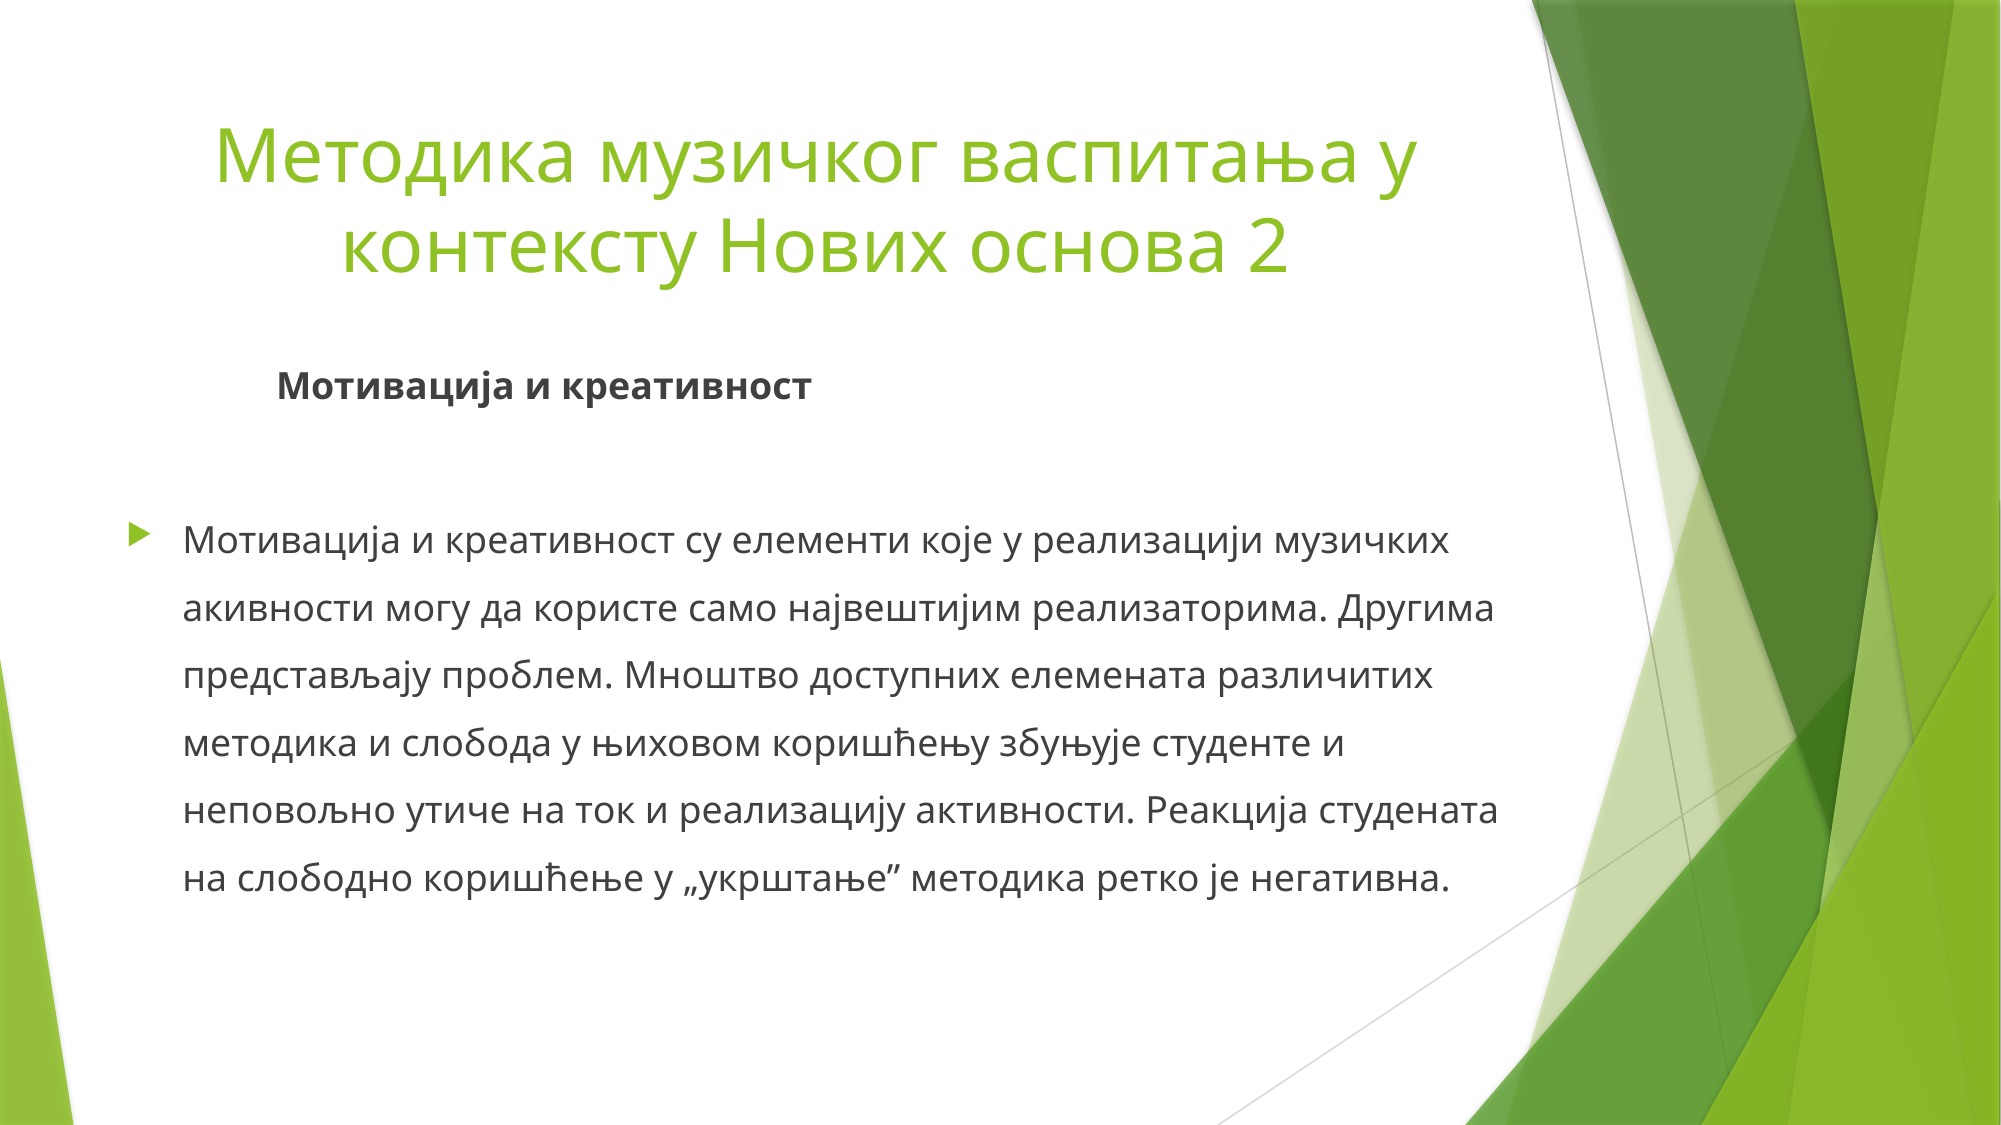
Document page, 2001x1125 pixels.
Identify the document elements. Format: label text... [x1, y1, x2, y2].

list Мотивација и креативност Мотивација и креативност су елементи које у реализацији музичких акивности могу да користе само највештијим реализаторима. Другима представљају проблем. Мноштво доступних елемената различитих методика и слобода у њиховом коришћењу збуњује студенте и неповољно утиче на ток и реализацију активности. Реакција студената на слободно коришћење у „укрштање” методика ретко је негативна. [111, 354, 1522, 992]
title Методика музичког васпитања у контексту Нових основа 2 [111, 99, 1522, 317]
